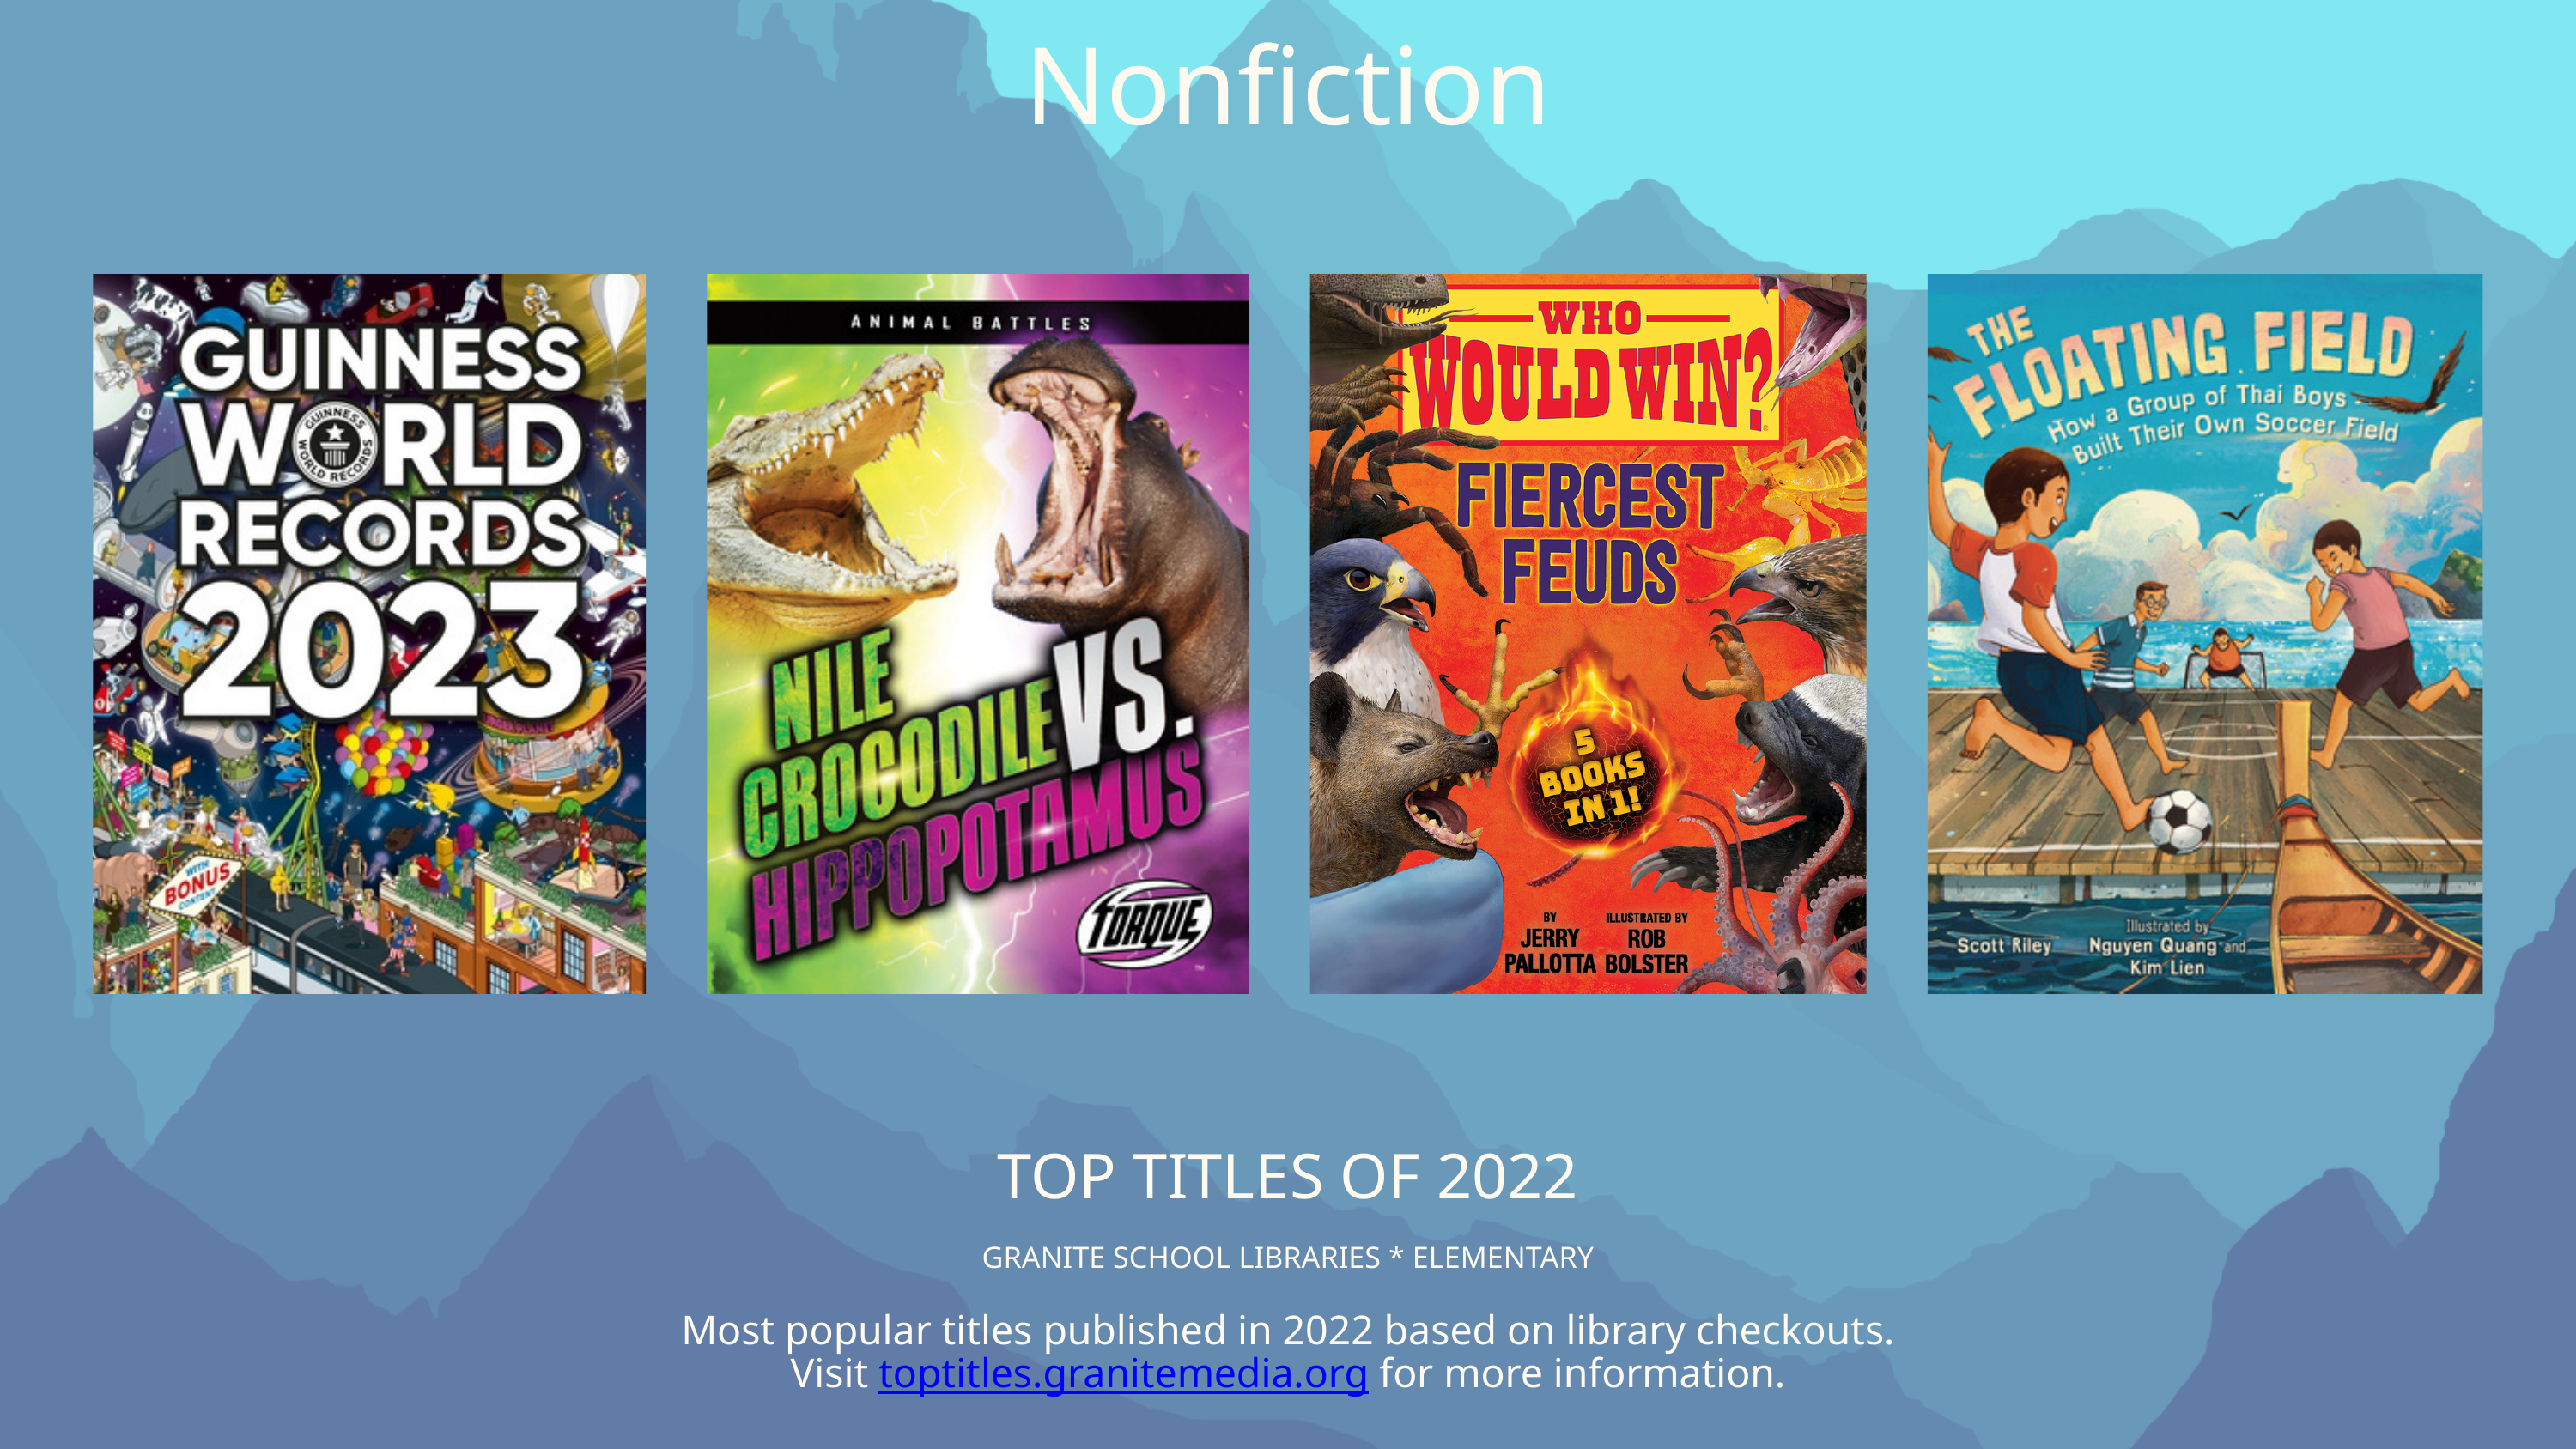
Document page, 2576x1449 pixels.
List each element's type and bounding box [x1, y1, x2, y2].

text_box [279, 1134, 2297, 1402]
picture [0, 0, 2576, 1449]
text_box [93, 274, 2483, 994]
